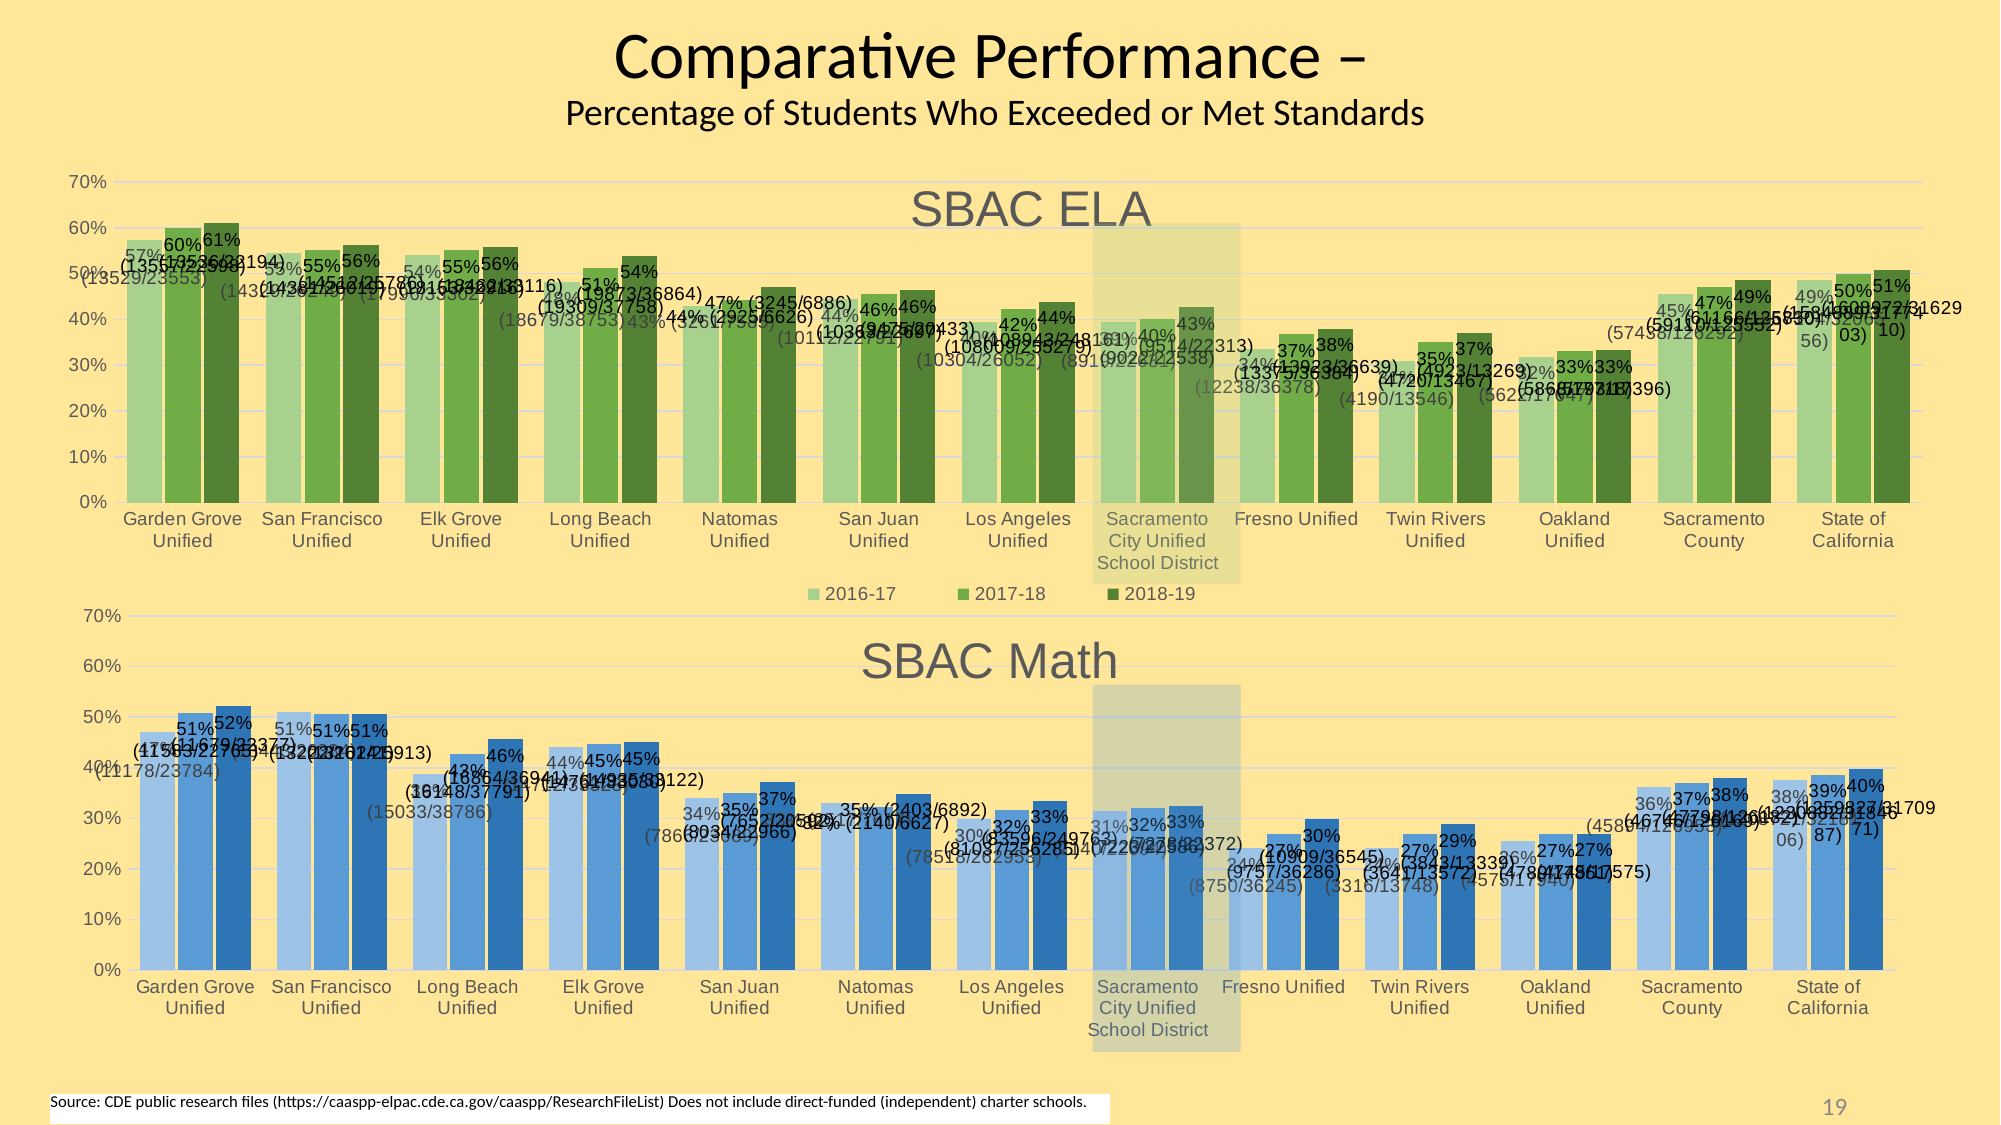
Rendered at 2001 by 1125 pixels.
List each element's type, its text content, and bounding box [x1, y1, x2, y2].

slide_number 19 [1412, 1085, 1863, 1125]
table_header Source: CDE public research files (https://caaspp-elpac.cde.ca.gov/caaspp/ResearchFileList) Does not include direct-funded (independent) charter schools. [51, 1096, 1108, 1123]
title Comparative Performance – Percentage of Students Who Exceeded or Met Standards [137, 7, 1863, 148]
chart [50, 164, 1964, 1052]
